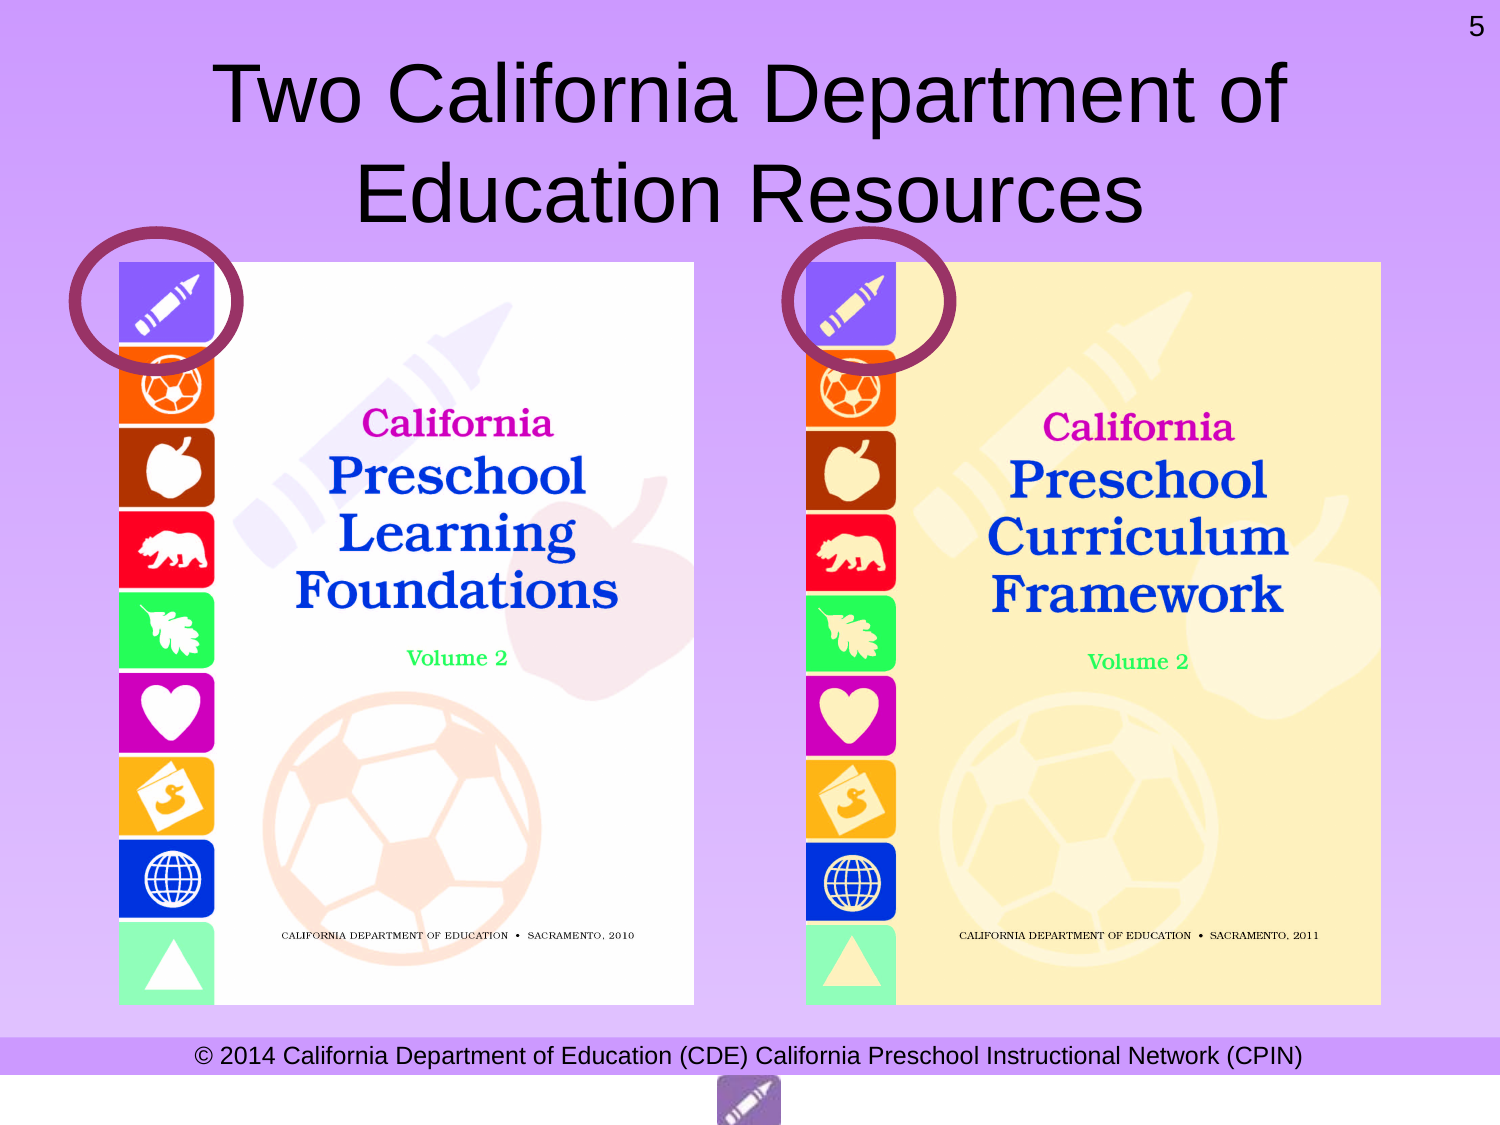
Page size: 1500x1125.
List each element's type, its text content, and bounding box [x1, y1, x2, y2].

title Two California Department of Education Resources [74, 44, 1426, 233]
picture [717, 1075, 781, 1125]
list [119, 262, 694, 1006]
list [806, 262, 1381, 1006]
slide_number 5 [1387, 0, 1500, 79]
text_box [787, 232, 934, 339]
text_box [74, 232, 222, 360]
